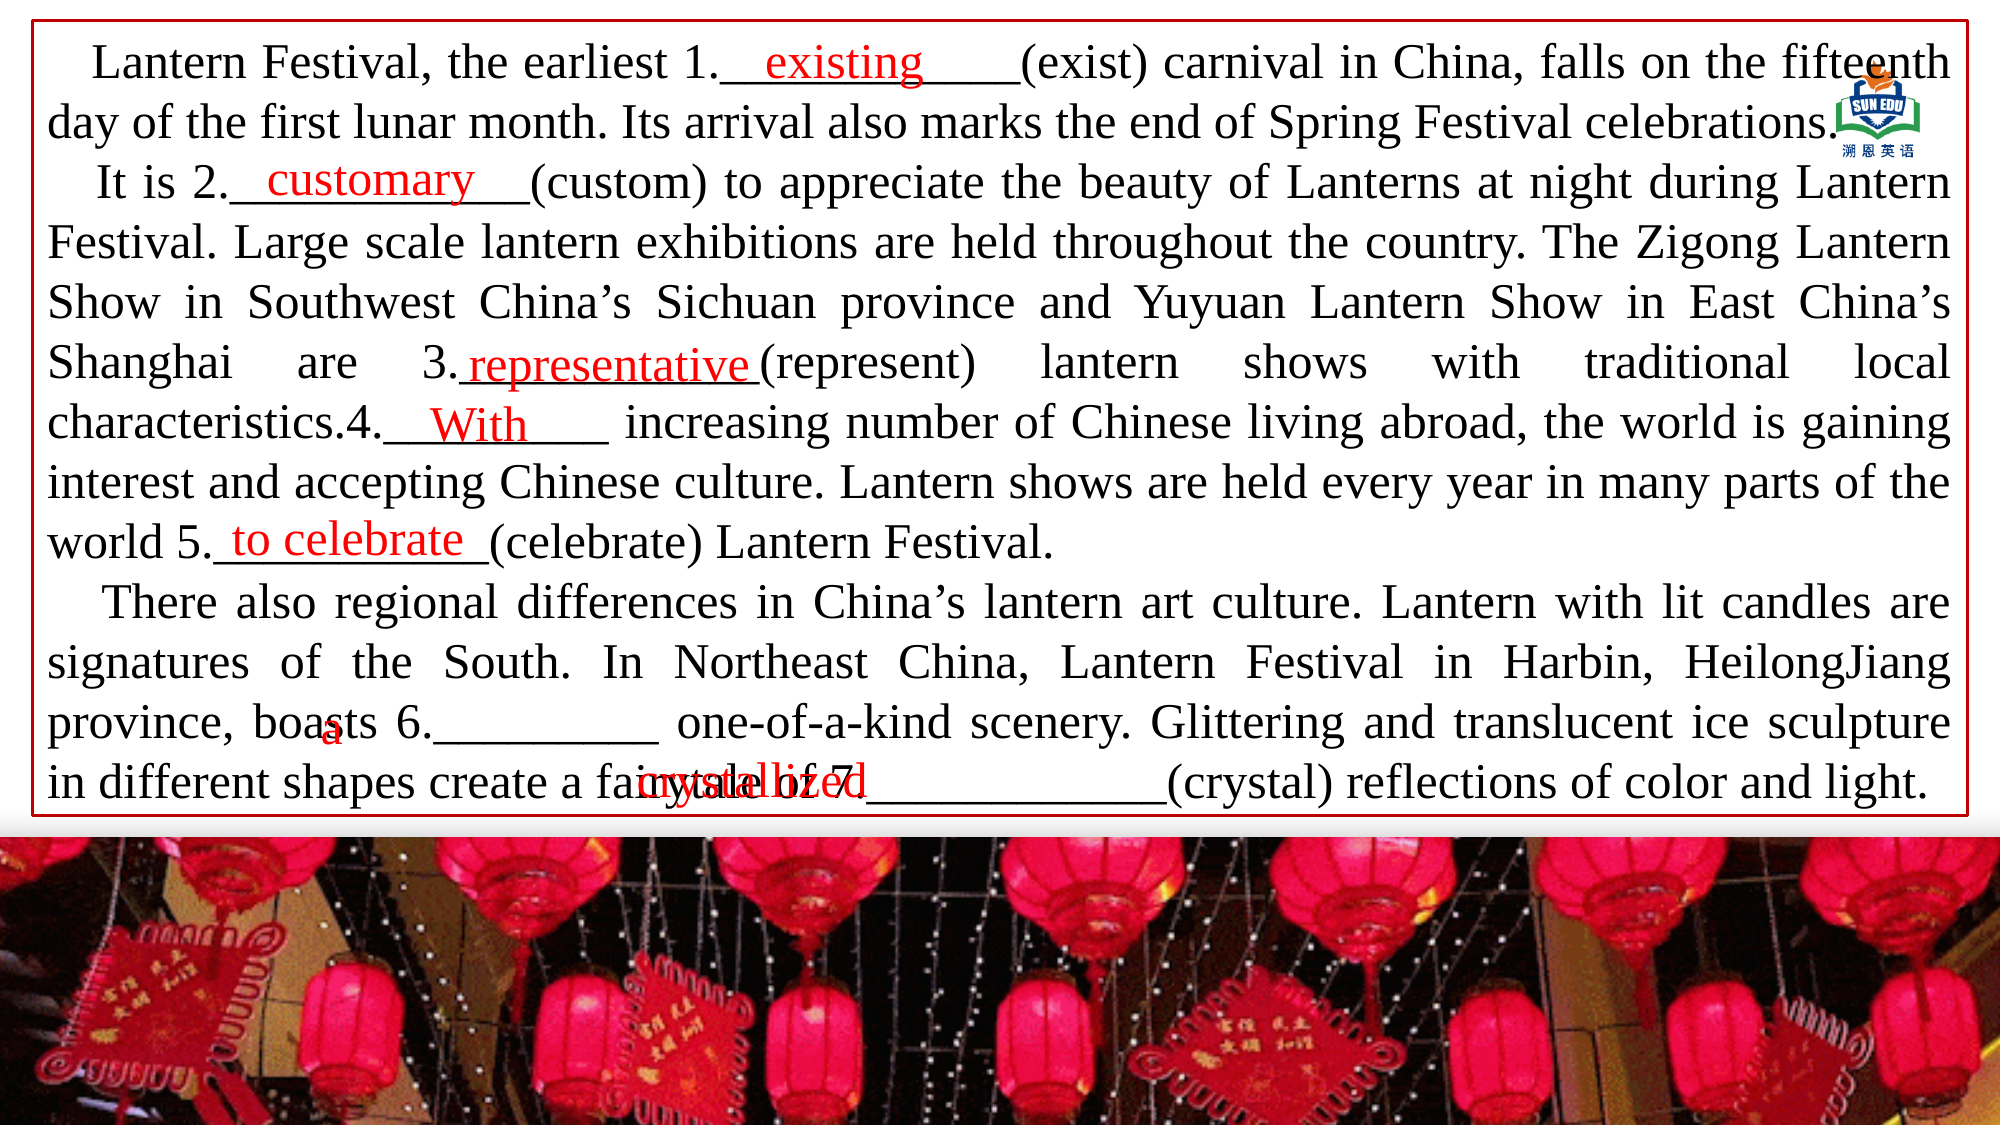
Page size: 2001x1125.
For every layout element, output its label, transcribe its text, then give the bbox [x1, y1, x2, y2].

text_box representative [454, 323, 790, 399]
text_box to celebrate [217, 497, 514, 573]
text_box crystallized [621, 740, 919, 816]
text_box existing [750, 20, 1047, 96]
text_box Lantern Festival, the earliest 1.____________(exist) carnival in China, falls on the fifteenth day of the first lunar month. Its arrival also marks the end of Spring Festival celebrations. It is 2.____________(custom) to appreciate the beauty of Lanterns at night during Lantern Festival. Large scale lantern exhibitions are held throughout the country. The Zigong Lantern Show in Southwest China’s Sichuan province and Yuyuan Lantern Show in East China’s Shanghai are 3.____________(represent) lantern shows with traditional local characteristics.4._________ increasing number of Chinese living abroad, the world is gaining interest and accepting Chinese culture. Lantern shows are held every year in many parts of the world 5.___________(celebrate) Lantern Festival. There also regional differences in China’s lantern art culture. Lantern with lit candles are signatures of the South. In Northeast China, Lantern Festival in Harbin, HeilongJiang province, boasts 6._________ one-of-a-kind scenery. Glittering and translucent ice sculpture in different shapes create a fairytale of 7.____________(crystal) reflections of color and light. [32, 20, 1968, 816]
picture [0, 837, 2000, 1125]
text_box With [415, 384, 712, 460]
text_box a [305, 687, 603, 762]
text_box customary [252, 137, 549, 213]
